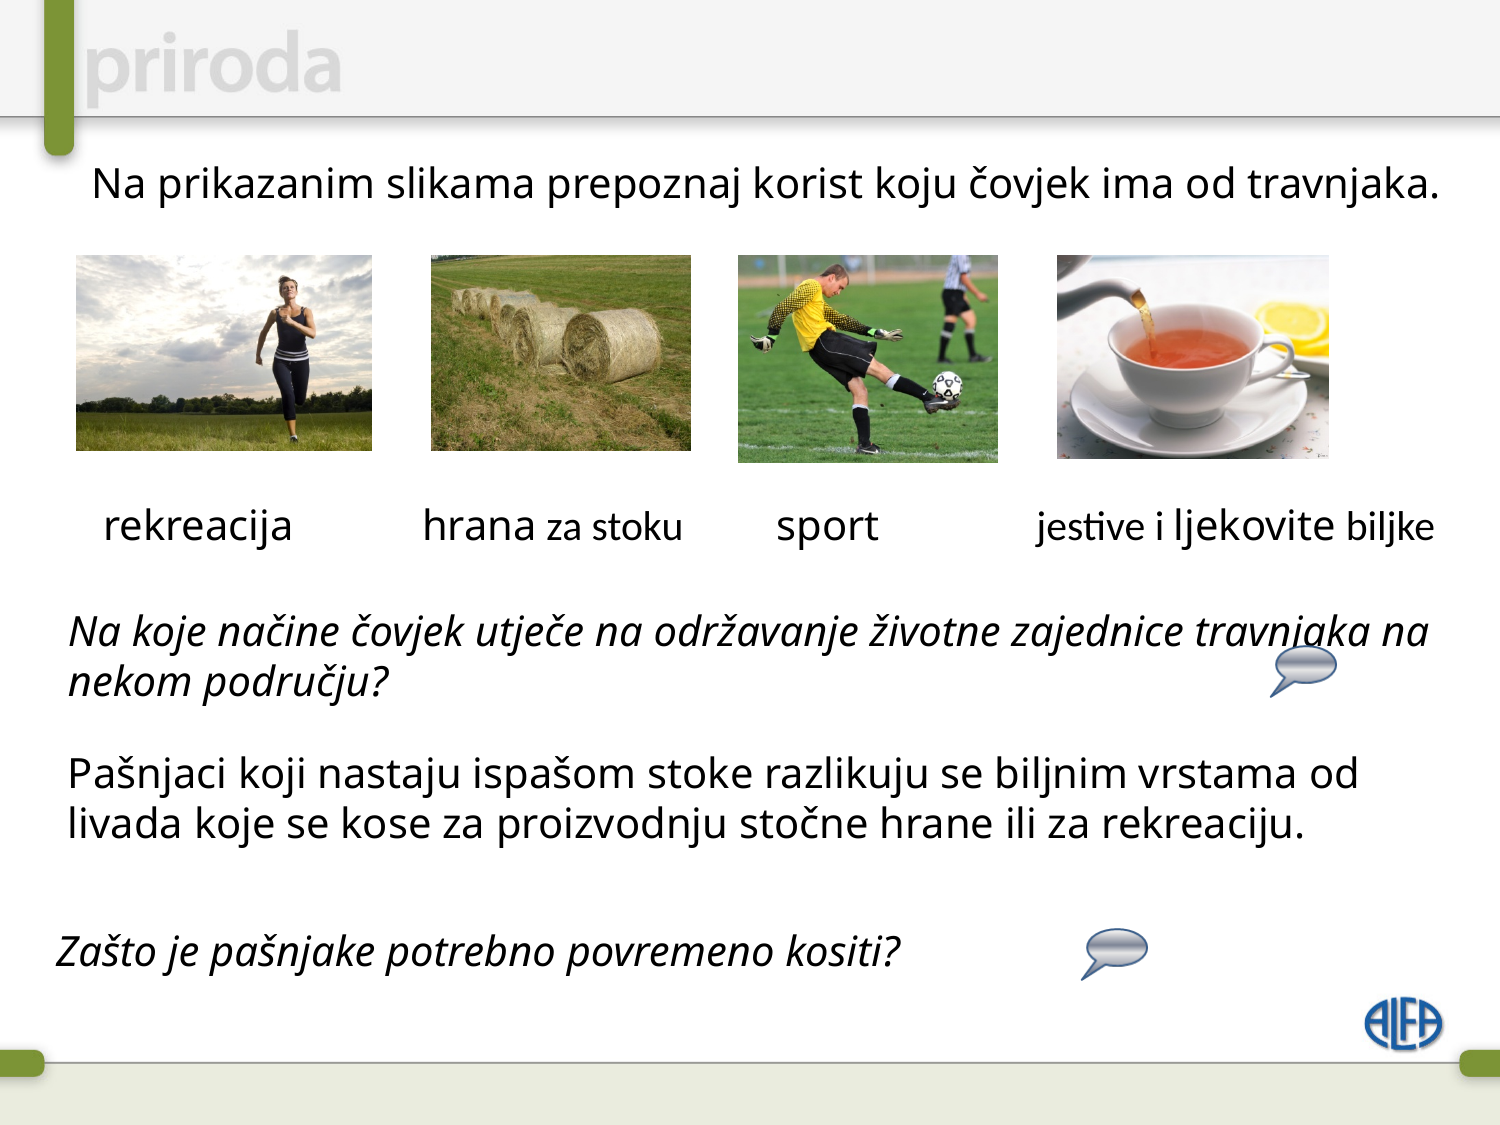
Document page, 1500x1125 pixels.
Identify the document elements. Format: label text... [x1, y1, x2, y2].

picture [0, 0, 1500, 1125]
text_box jestive i ljekovite biljke [1021, 491, 1483, 557]
text_box Na prikazanim slikama prepoznaj korist koju čovjek ima od travnjaka. [76, 149, 1483, 214]
text_box Zašto je pašnjake potrebno povremeno kositi? [41, 916, 1447, 982]
text_box rekreacija [88, 491, 337, 557]
text_box sport [761, 491, 987, 557]
text_box hrana za stoku [407, 491, 727, 557]
text_box Pašnjaci koji nastaju ispašom stoke razlikuju se biljnim vrstama od livada koje se kose za proizvodnju stočne hrane ili za rekreaciju. [53, 739, 1459, 855]
text_box Na koje načine čovjek utječe na održavanje životne zajednice travnjaka na nekom području? [53, 597, 1459, 713]
